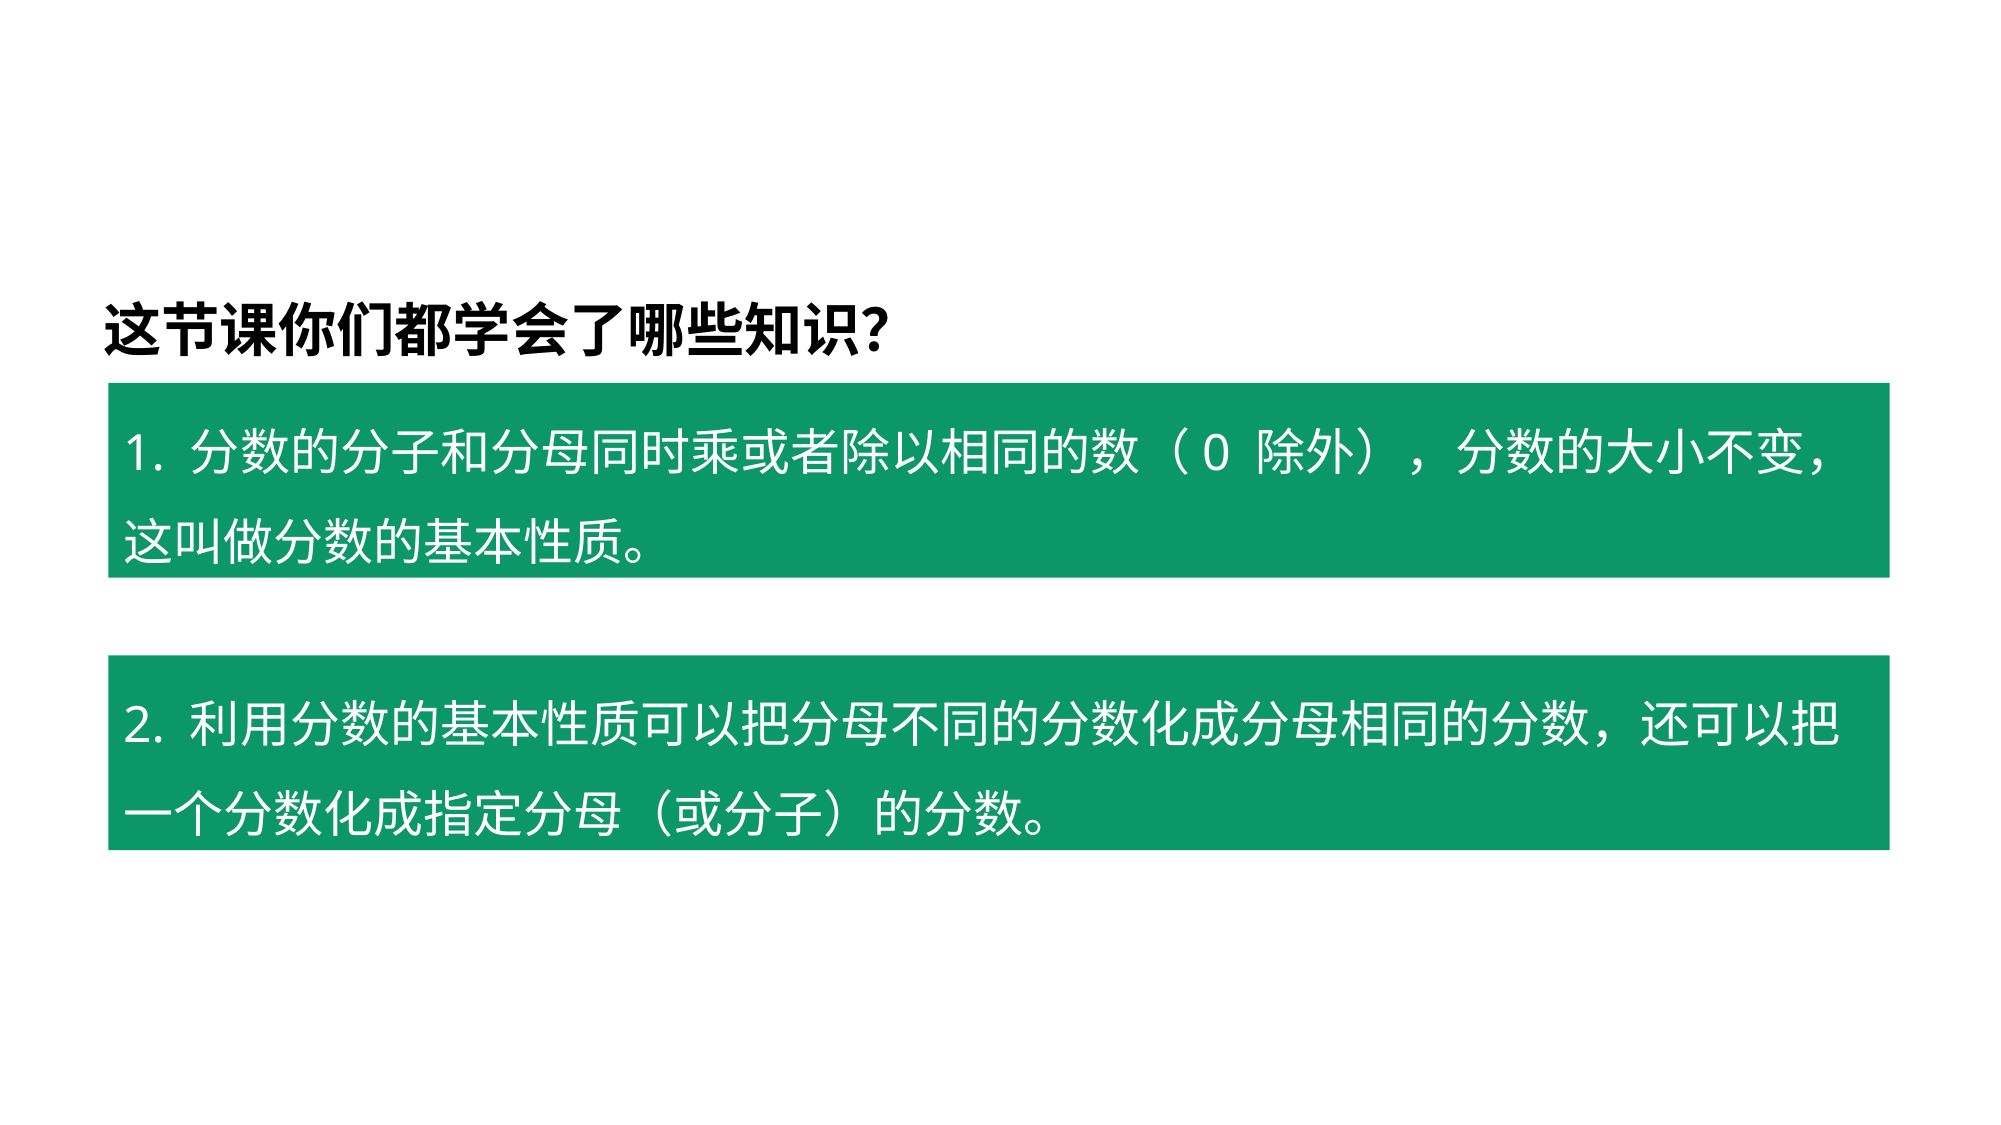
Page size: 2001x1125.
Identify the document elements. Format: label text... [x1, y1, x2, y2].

text_box 2. 利用分数的基本性质可以把分母不同的分数化成分母相同的分数，还可以把一个分数化成指定分母（或分子）的分数。 [108, 655, 1890, 851]
text_box 1. 分数的分子和分母同时乘或者除以相同的数（0 除外），分数的大小不变，这叫做分数的基本性质。 [108, 382, 1890, 578]
text_box 这节课你们都学会了哪些知识？ [92, 252, 931, 369]
